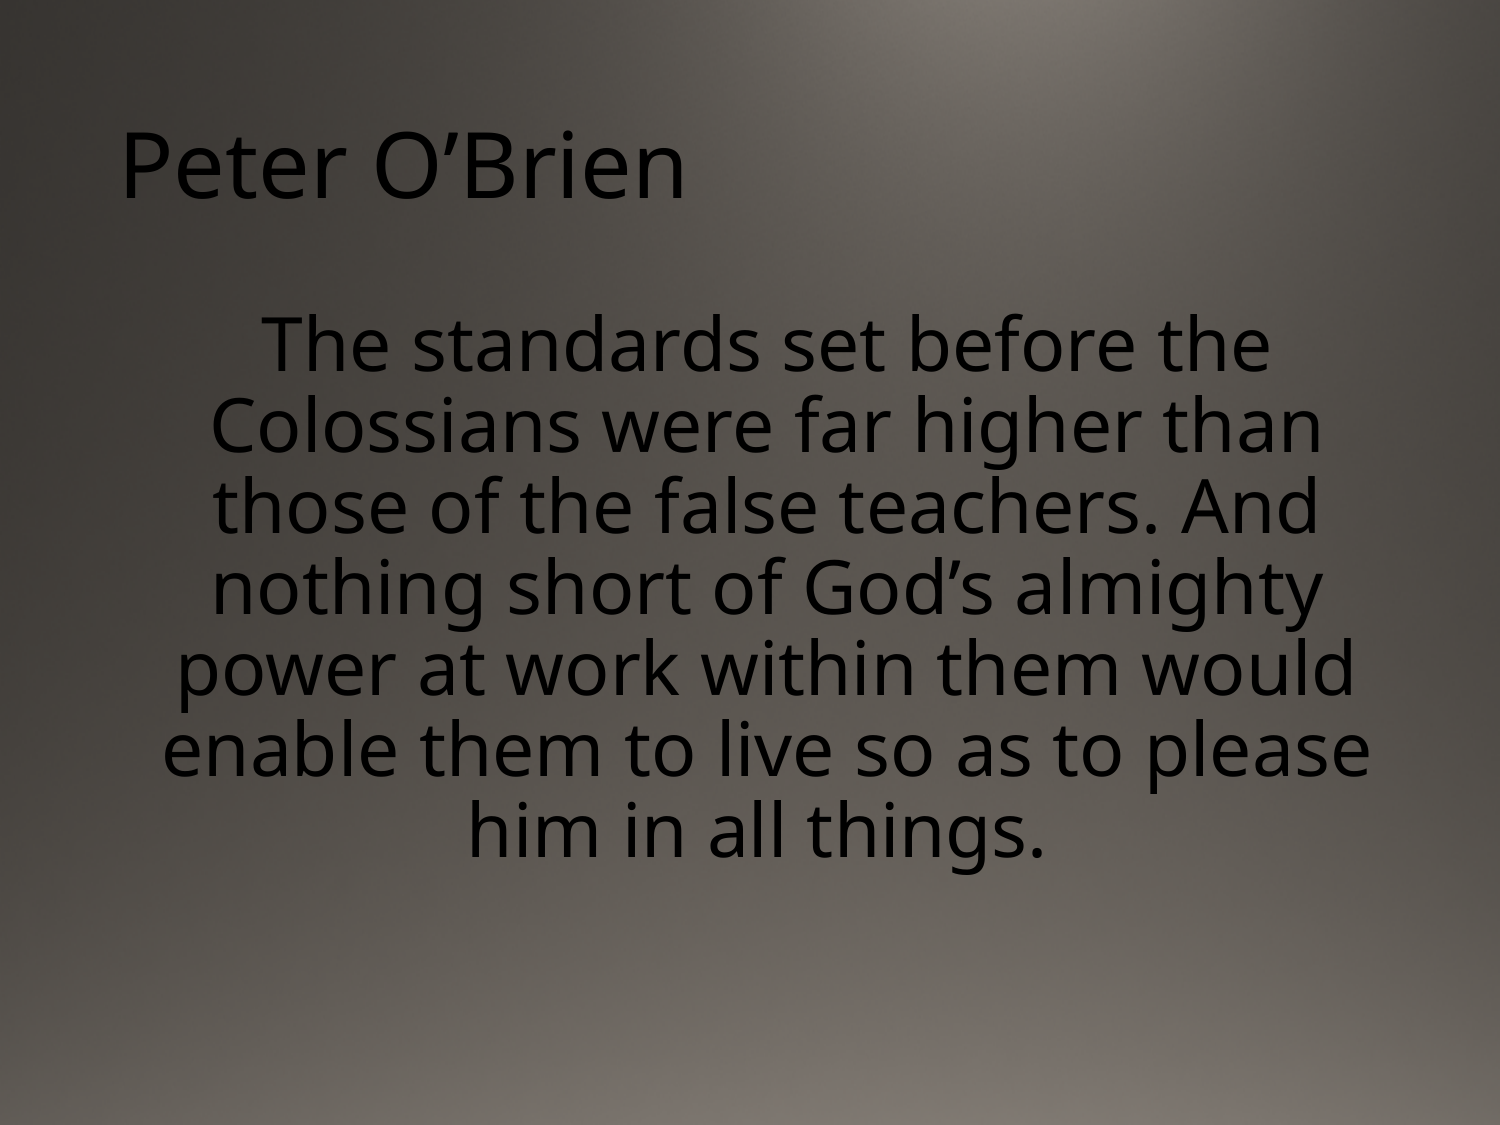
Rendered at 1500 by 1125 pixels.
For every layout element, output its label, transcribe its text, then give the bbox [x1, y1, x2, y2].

title Peter O’Brien [103, 59, 1397, 278]
list The standards set before the Colossians were far higher than those of the false teachers. And nothing short of God’s almighty power at work within them would enable them to live so as to please him in all things. [137, 299, 1397, 1014]
picture [0, 0, 1500, 1125]
